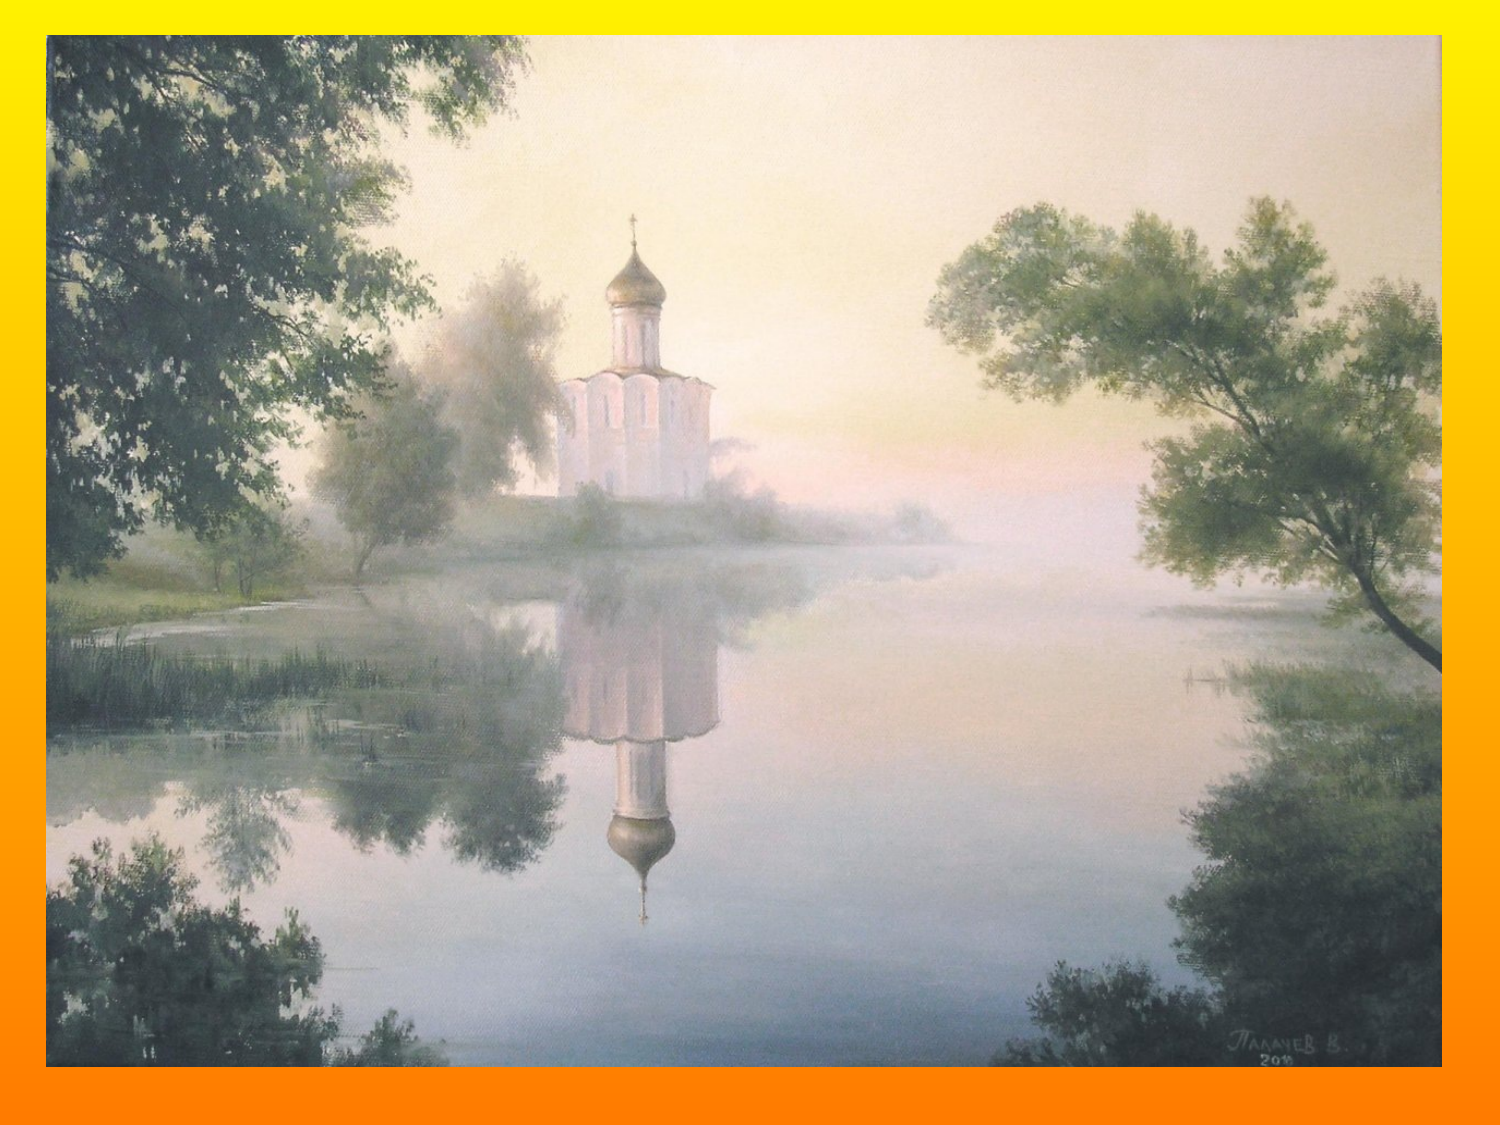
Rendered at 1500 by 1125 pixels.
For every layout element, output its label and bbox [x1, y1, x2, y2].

picture [46, 34, 1442, 1067]
